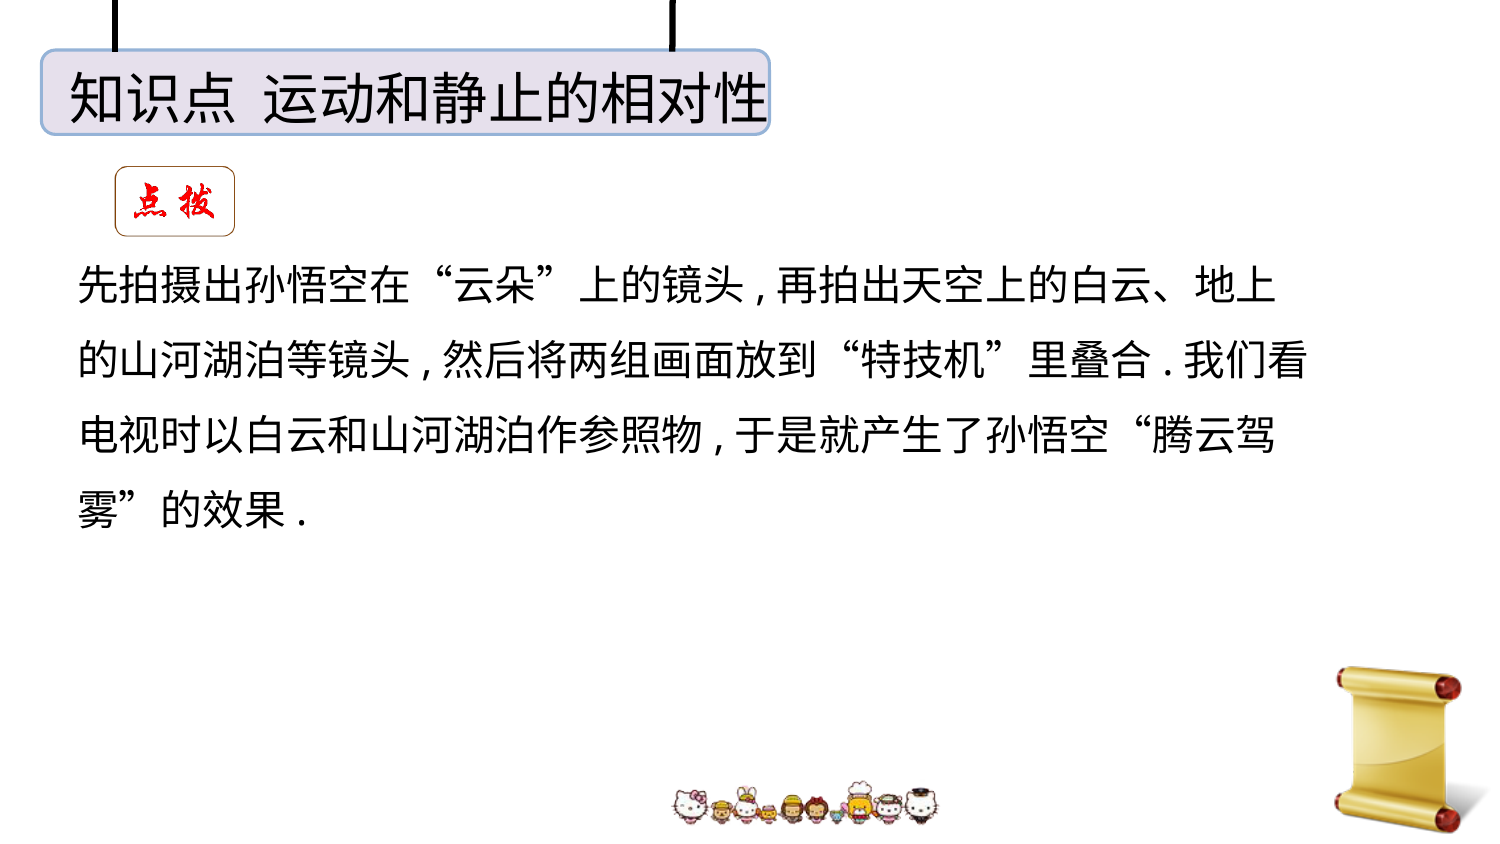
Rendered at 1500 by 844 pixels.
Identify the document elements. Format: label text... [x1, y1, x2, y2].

picture [650, 763, 962, 844]
picture [99, 160, 248, 237]
text_box 知识点 运动和静止的相对性 [774, 57, 781, 136]
text_box 先拍摄出孙悟空在“云朵”上的镜头,再拍出天空上的白云、地上的山河湖泊等镜头,然后将两组画面放到“特技机”里叠合.我们看电视时以白云和山河湖泊作参照物,于是就产生了孙悟空“腾云驾雾”的效果. [66, 228, 1330, 540]
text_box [41, 0, 770, 135]
picture [1312, 658, 1499, 844]
